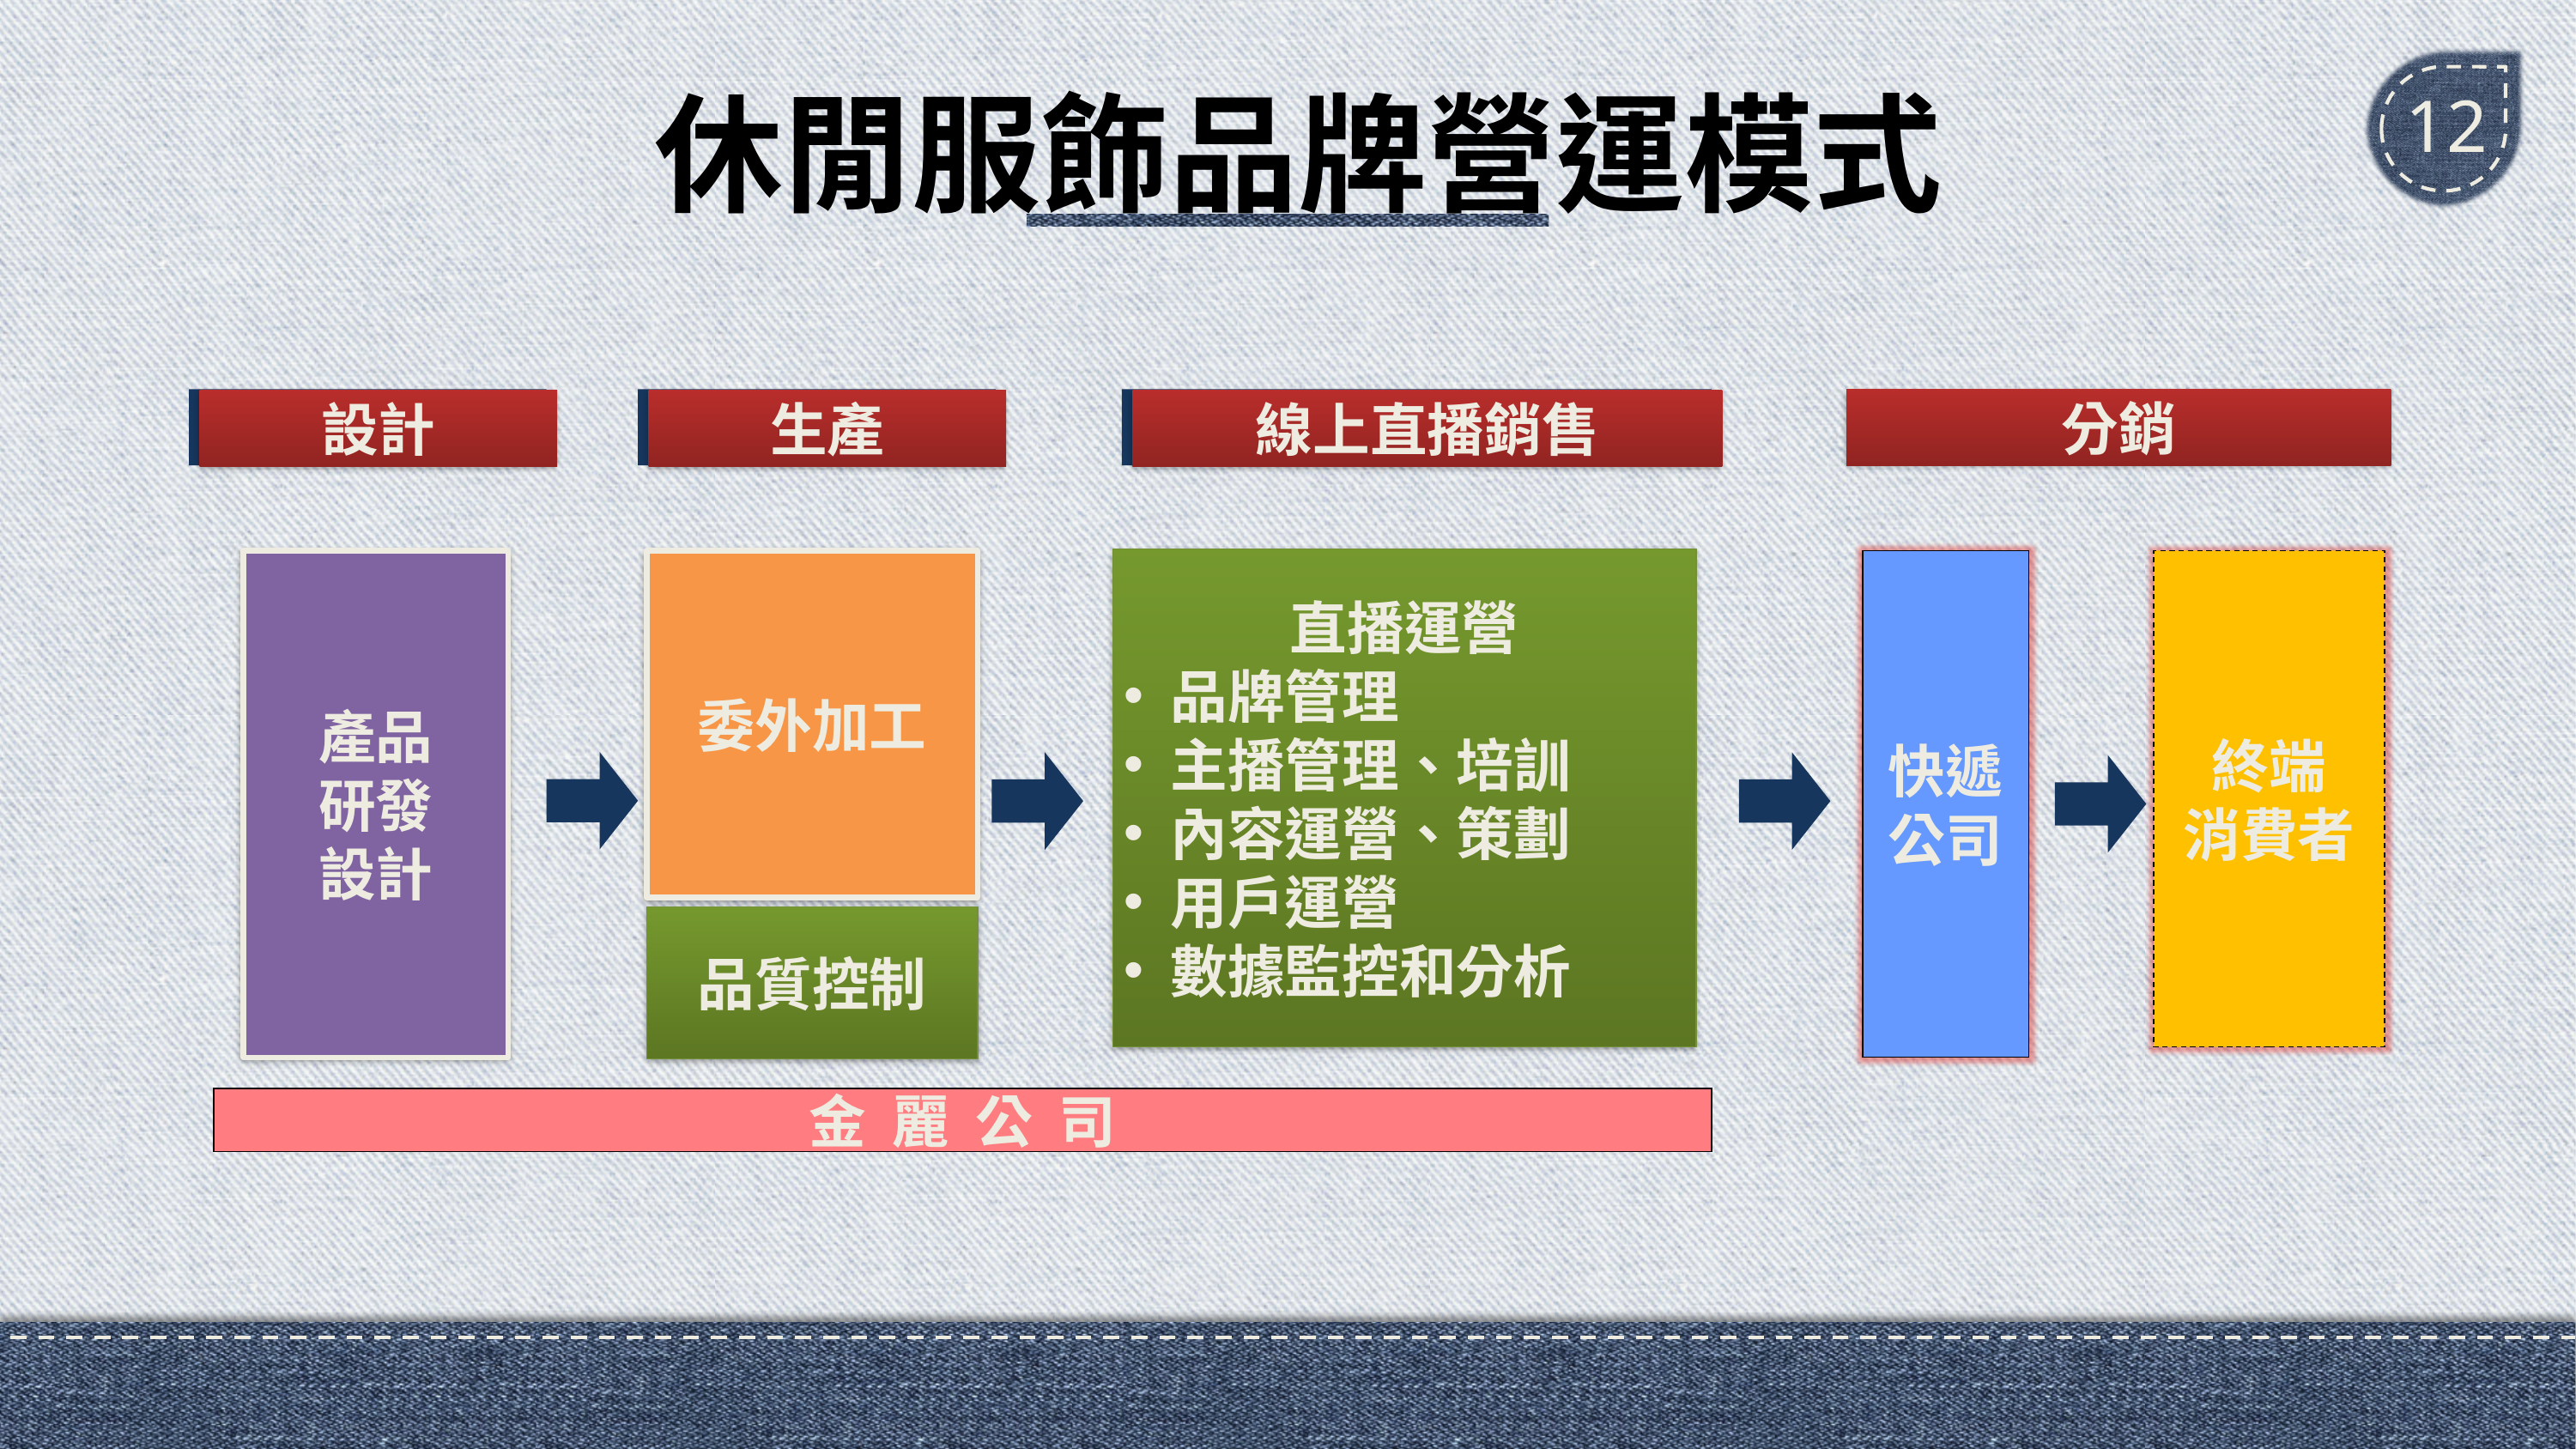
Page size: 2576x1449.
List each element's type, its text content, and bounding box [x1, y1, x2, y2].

title 休閒服飾品牌營運模式 [129, 35, 2447, 228]
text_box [141, 330, 2423, 1217]
slide_number 12 [2373, 85, 2520, 174]
picture [0, 0, 2576, 1449]
